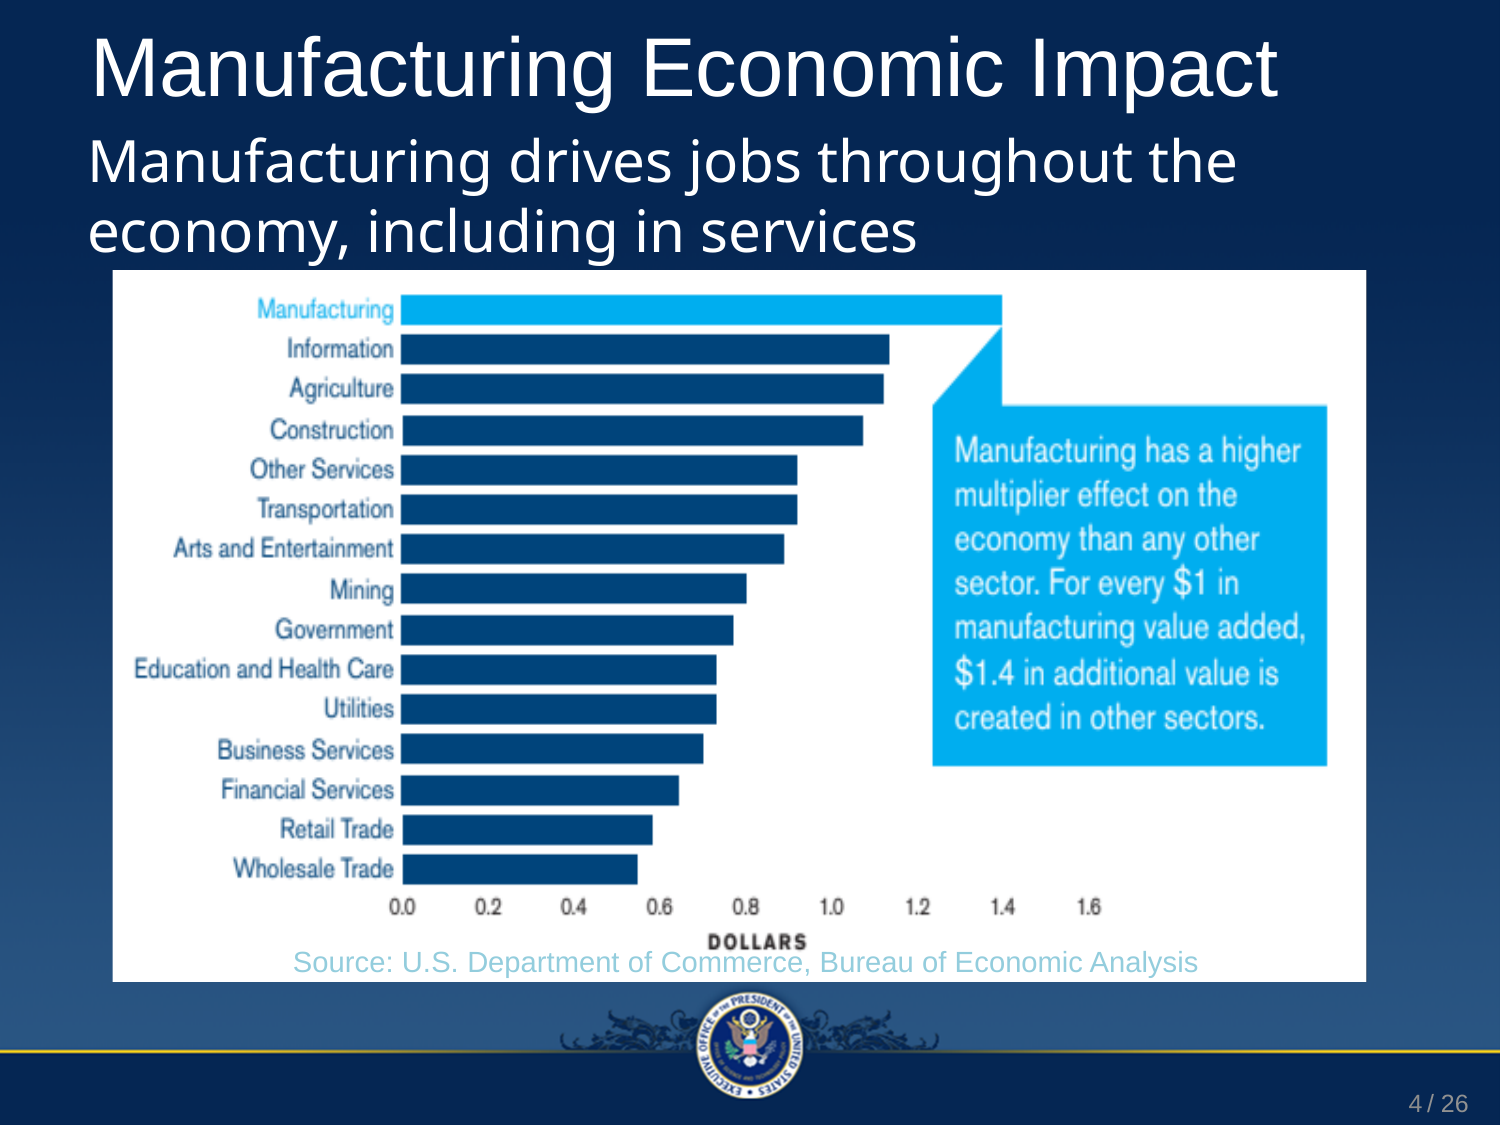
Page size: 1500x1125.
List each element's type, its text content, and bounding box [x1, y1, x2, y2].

text_box Manufacturing drives jobs throughout the economy, including in services [72, 117, 1400, 291]
slide_number 4 [1312, 1079, 1438, 1125]
picture [0, 0, 1500, 1125]
title Manufacturing Economic Impact [75, 12, 1425, 121]
